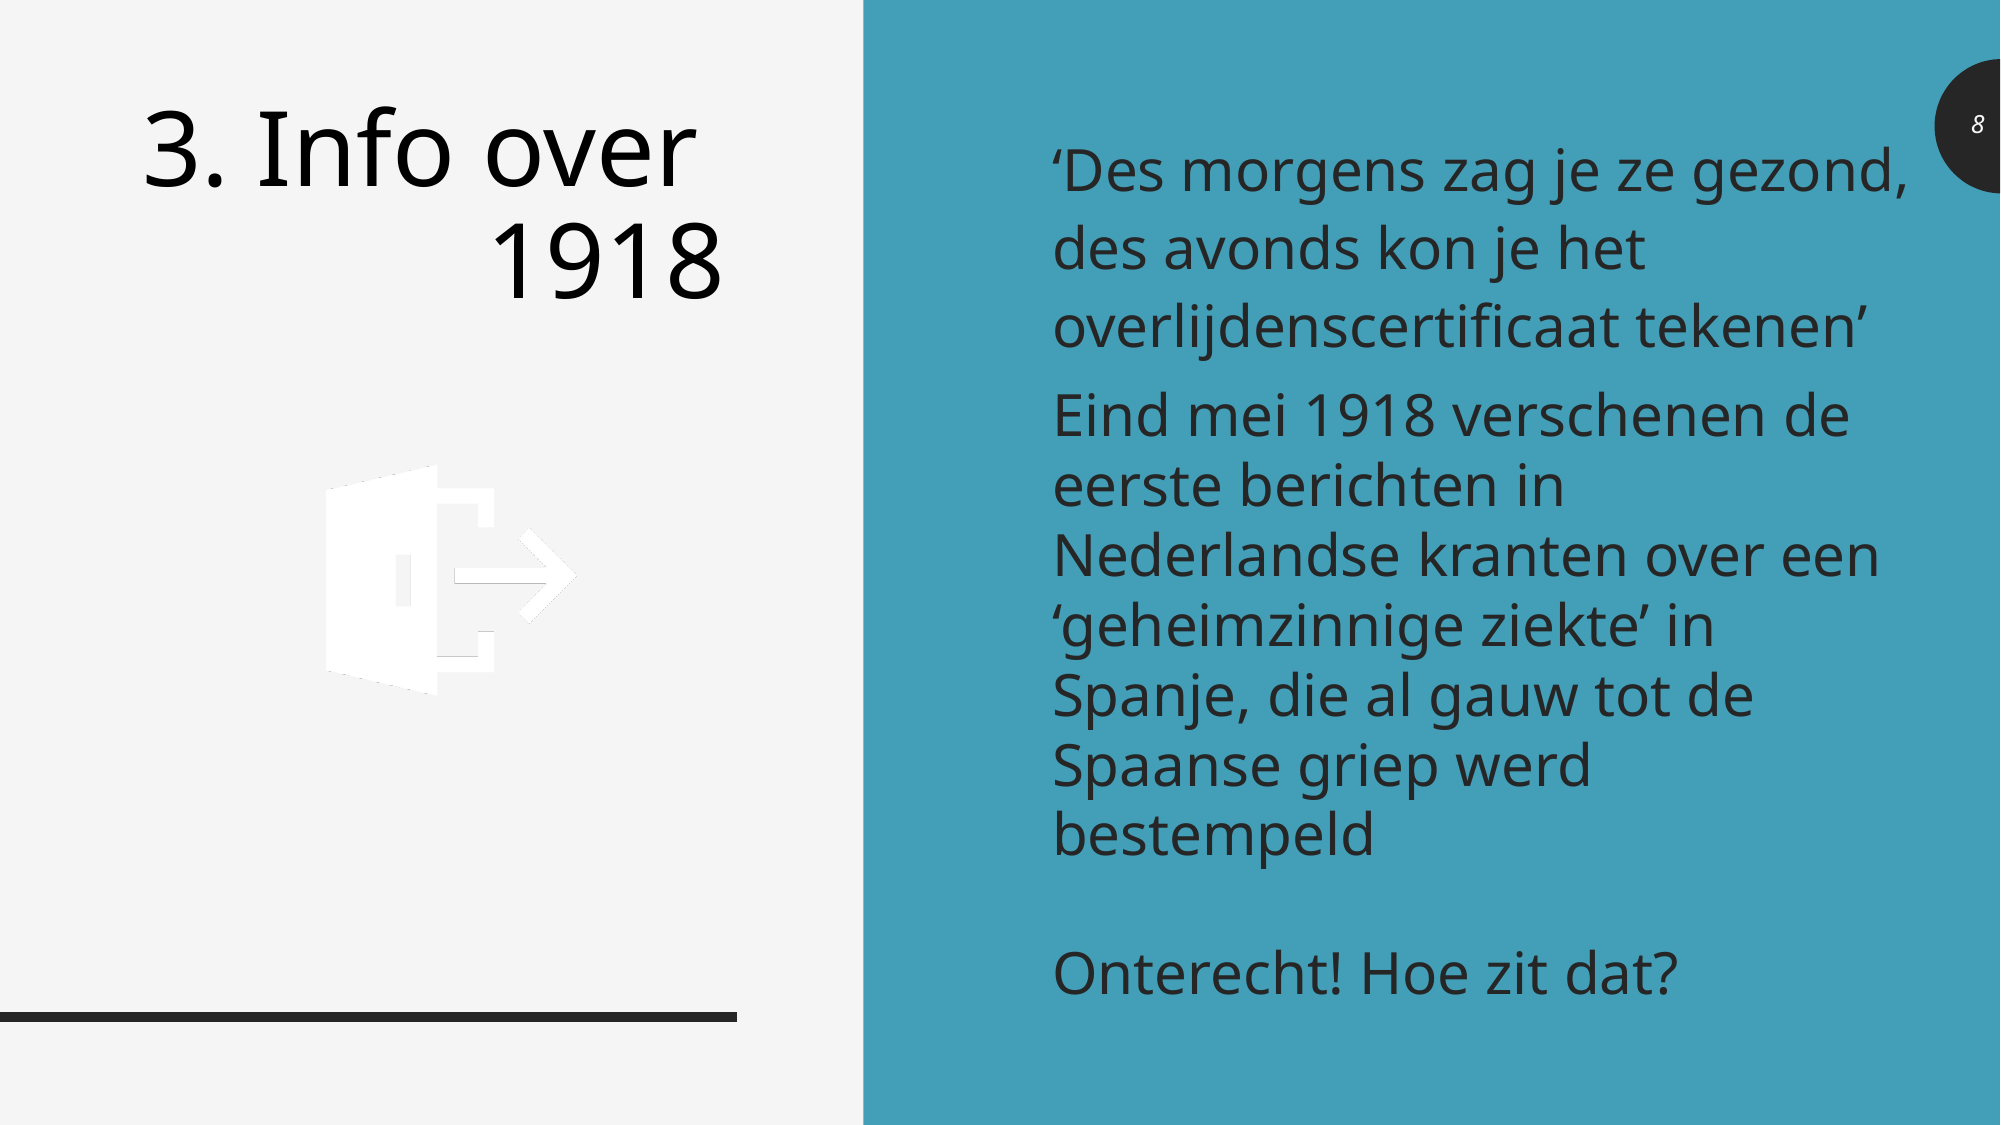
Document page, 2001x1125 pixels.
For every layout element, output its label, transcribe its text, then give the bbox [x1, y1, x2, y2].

list ‘Des morgens zag je ze gezond, des avonds kon je het overlijdenscertificaat tekenen’ Eind mei 1918 verschenen de eerste berichten in Nederlandse kranten over een ‘geheimzinnige ziekte’ in Spanje, die al gauw tot de Spaanse griep werd bestempeld Onterecht! Hoe zit dat? [1037, 24, 1941, 1107]
title 3. Info over 1918 [111, 89, 741, 463]
picture [294, 423, 608, 737]
